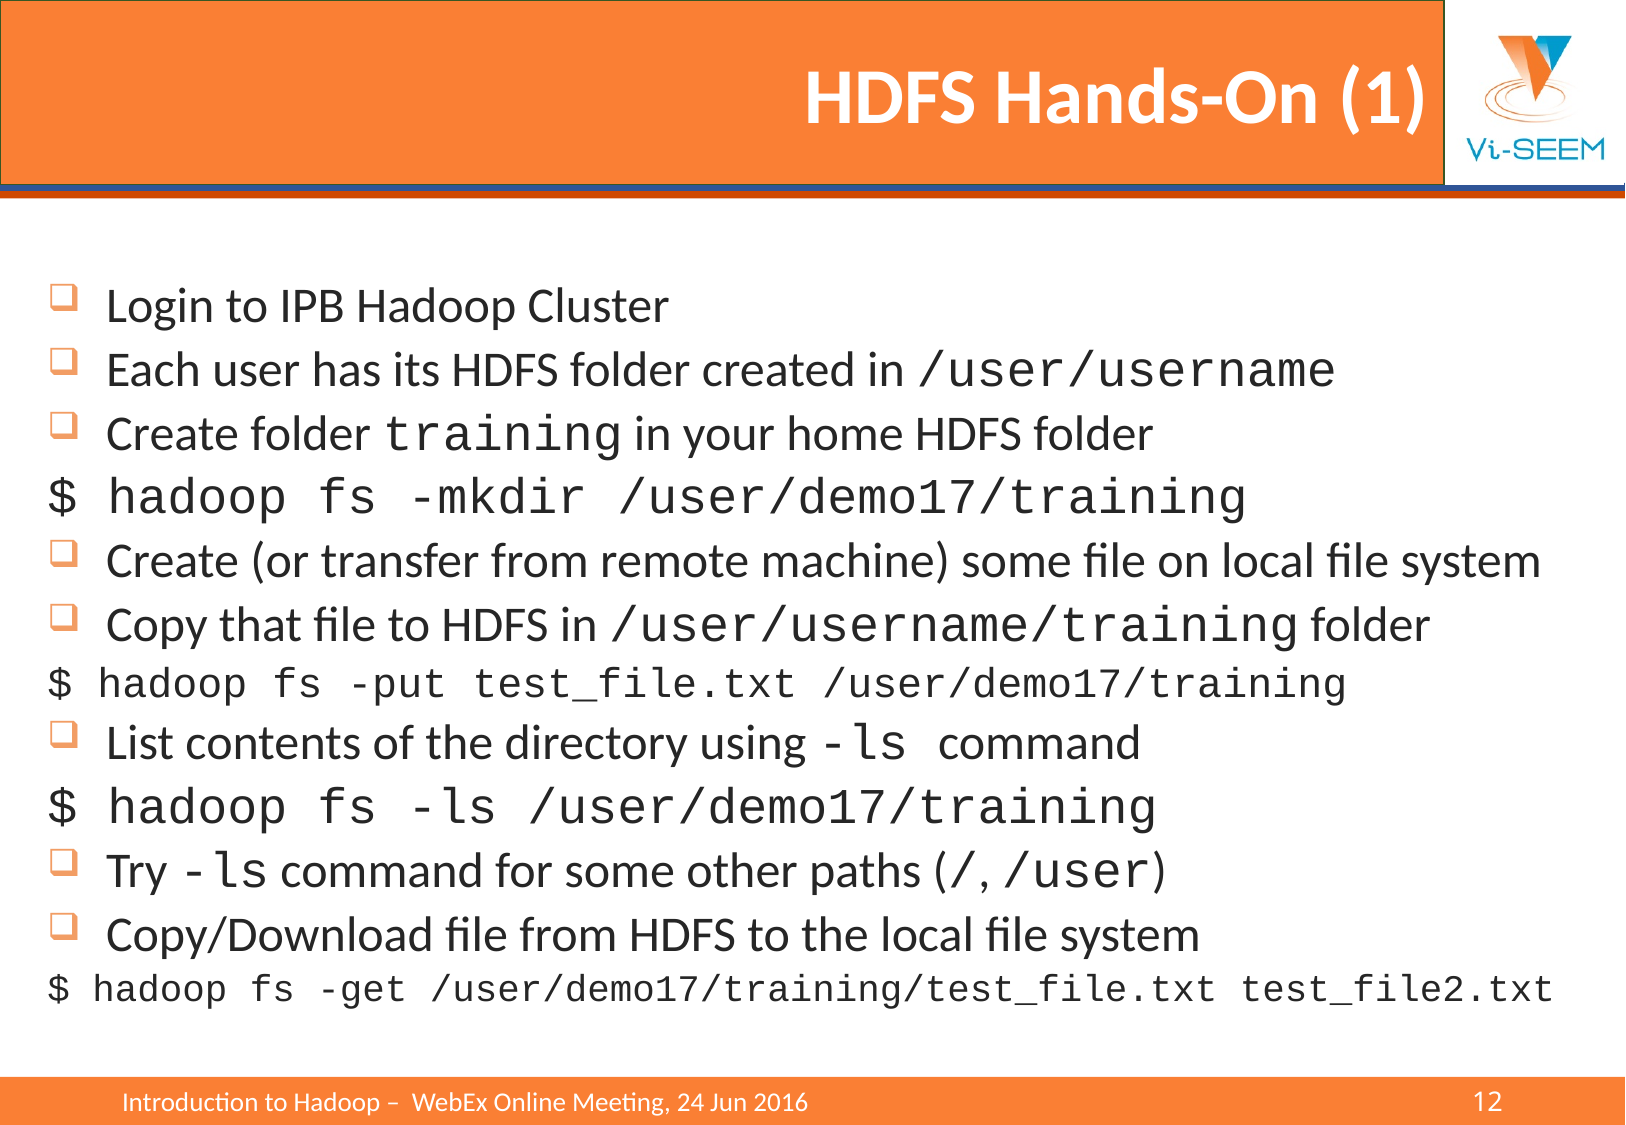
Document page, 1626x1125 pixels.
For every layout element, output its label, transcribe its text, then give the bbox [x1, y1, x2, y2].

footer Introduction to Hadoop – WebEx Online Meeting, 24 Jun 2016 12 [0, 1076, 1625, 1125]
picture [1445, 0, 1624, 185]
title HDFS Hands-On (1) [0, 0, 1445, 185]
list Login to IPB Hadoop Cluster Each user has its HDFS folder created in /user/username Create folder training in your home HDFS folder $ hadoop fs -mkdir /user/demo17/training Create (or transfer from remote machine) some file on local file system Copy that file to HDFS in /user/username/training folder $ hadoop fs -put test_file.txt /user/demo17/training List contents of the directory using -ls command $ hadoop fs -ls /user/demo17/training Try -ls command for some other paths (/, /user) Copy/Download file from HDFS to the local file system $ hadoop fs -get /user/demo17/training/test_file.txt test_file2.txt [31, 270, 1594, 1076]
